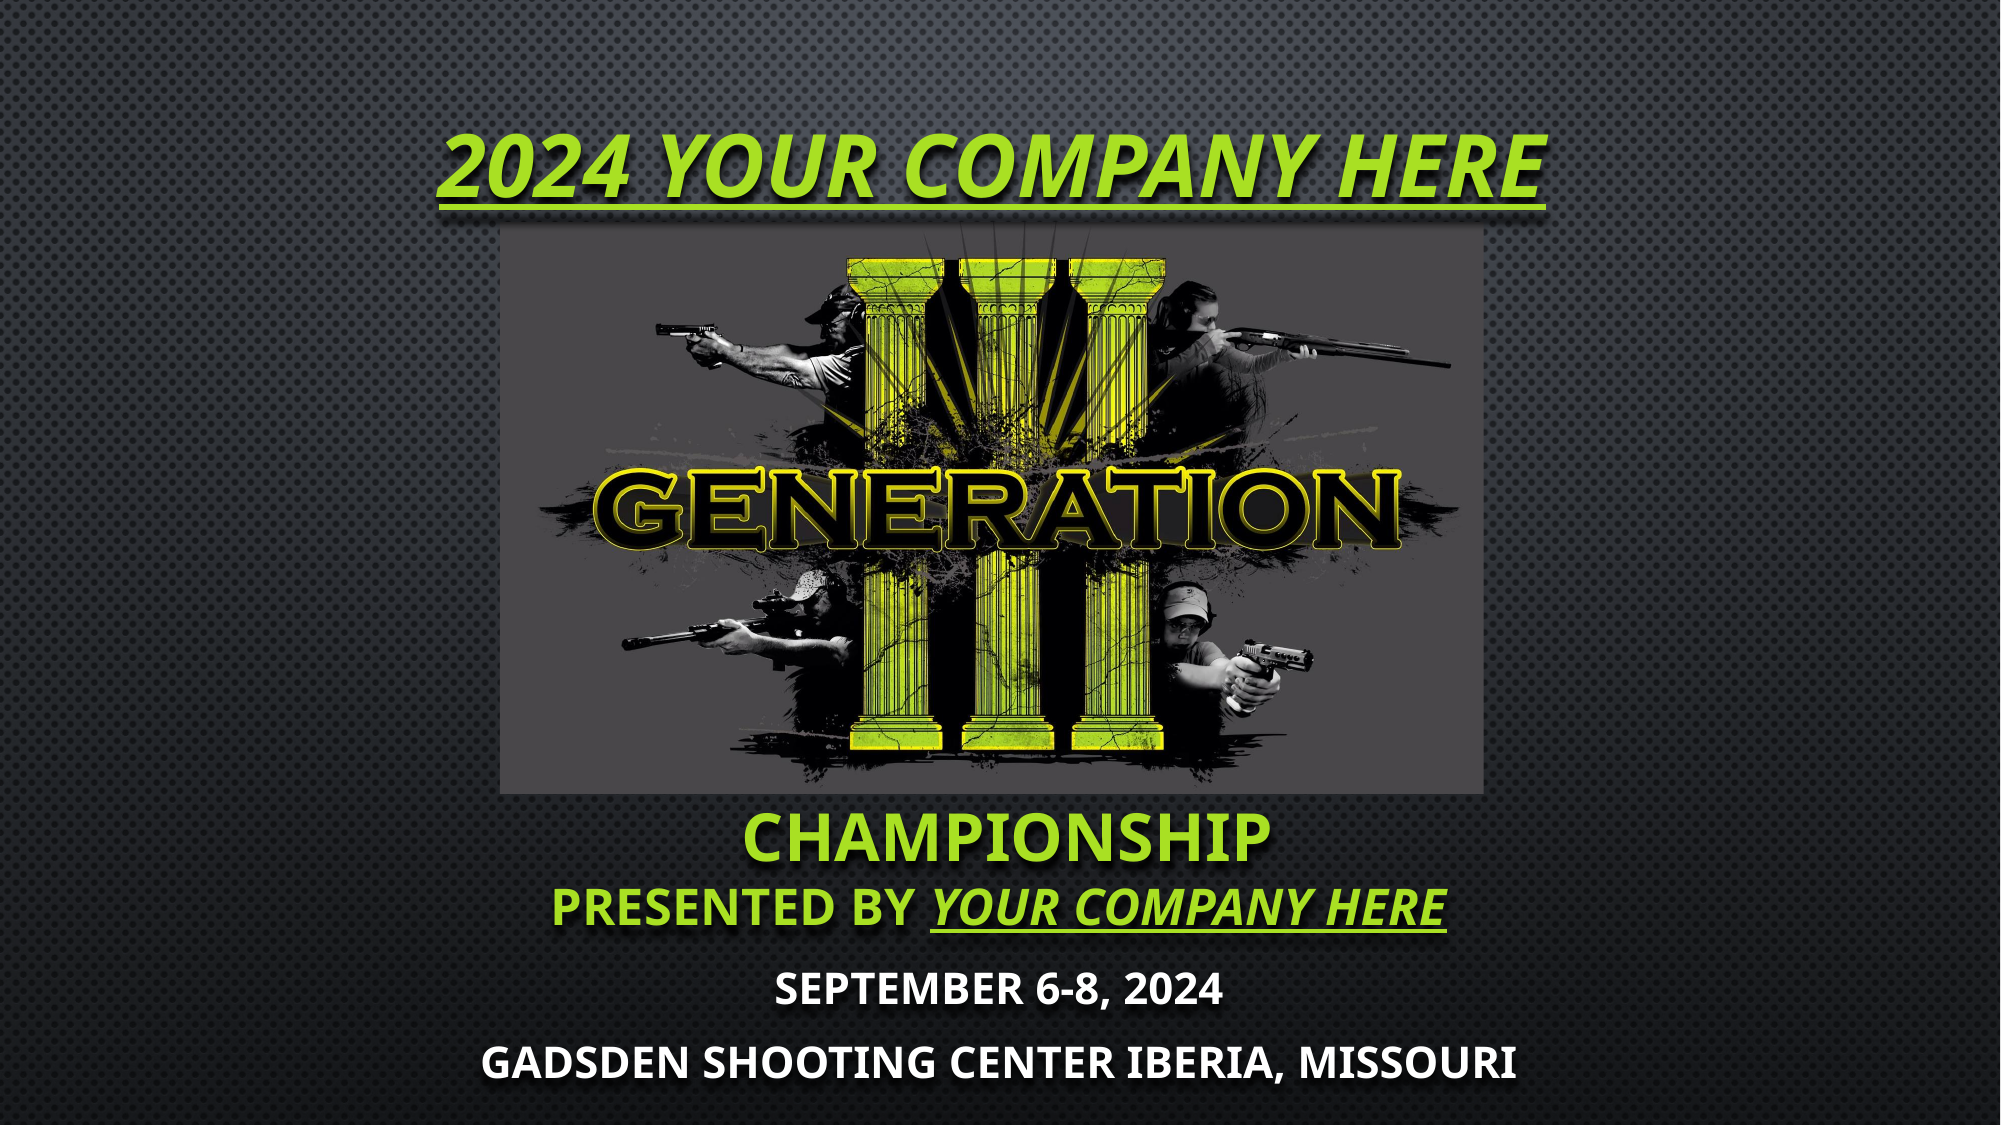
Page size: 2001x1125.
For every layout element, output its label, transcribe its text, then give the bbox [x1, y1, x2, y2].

text_box Championship Presented by YOUR COMPANY HERE [287, 786, 1711, 944]
subtitle September 6-8, 2024 Gadsden Shooting Center Iberia, Missouri [287, 960, 1711, 1125]
title 2024 YOUR COMPANY HERE [306, 19, 1679, 223]
picture [499, 221, 1484, 795]
